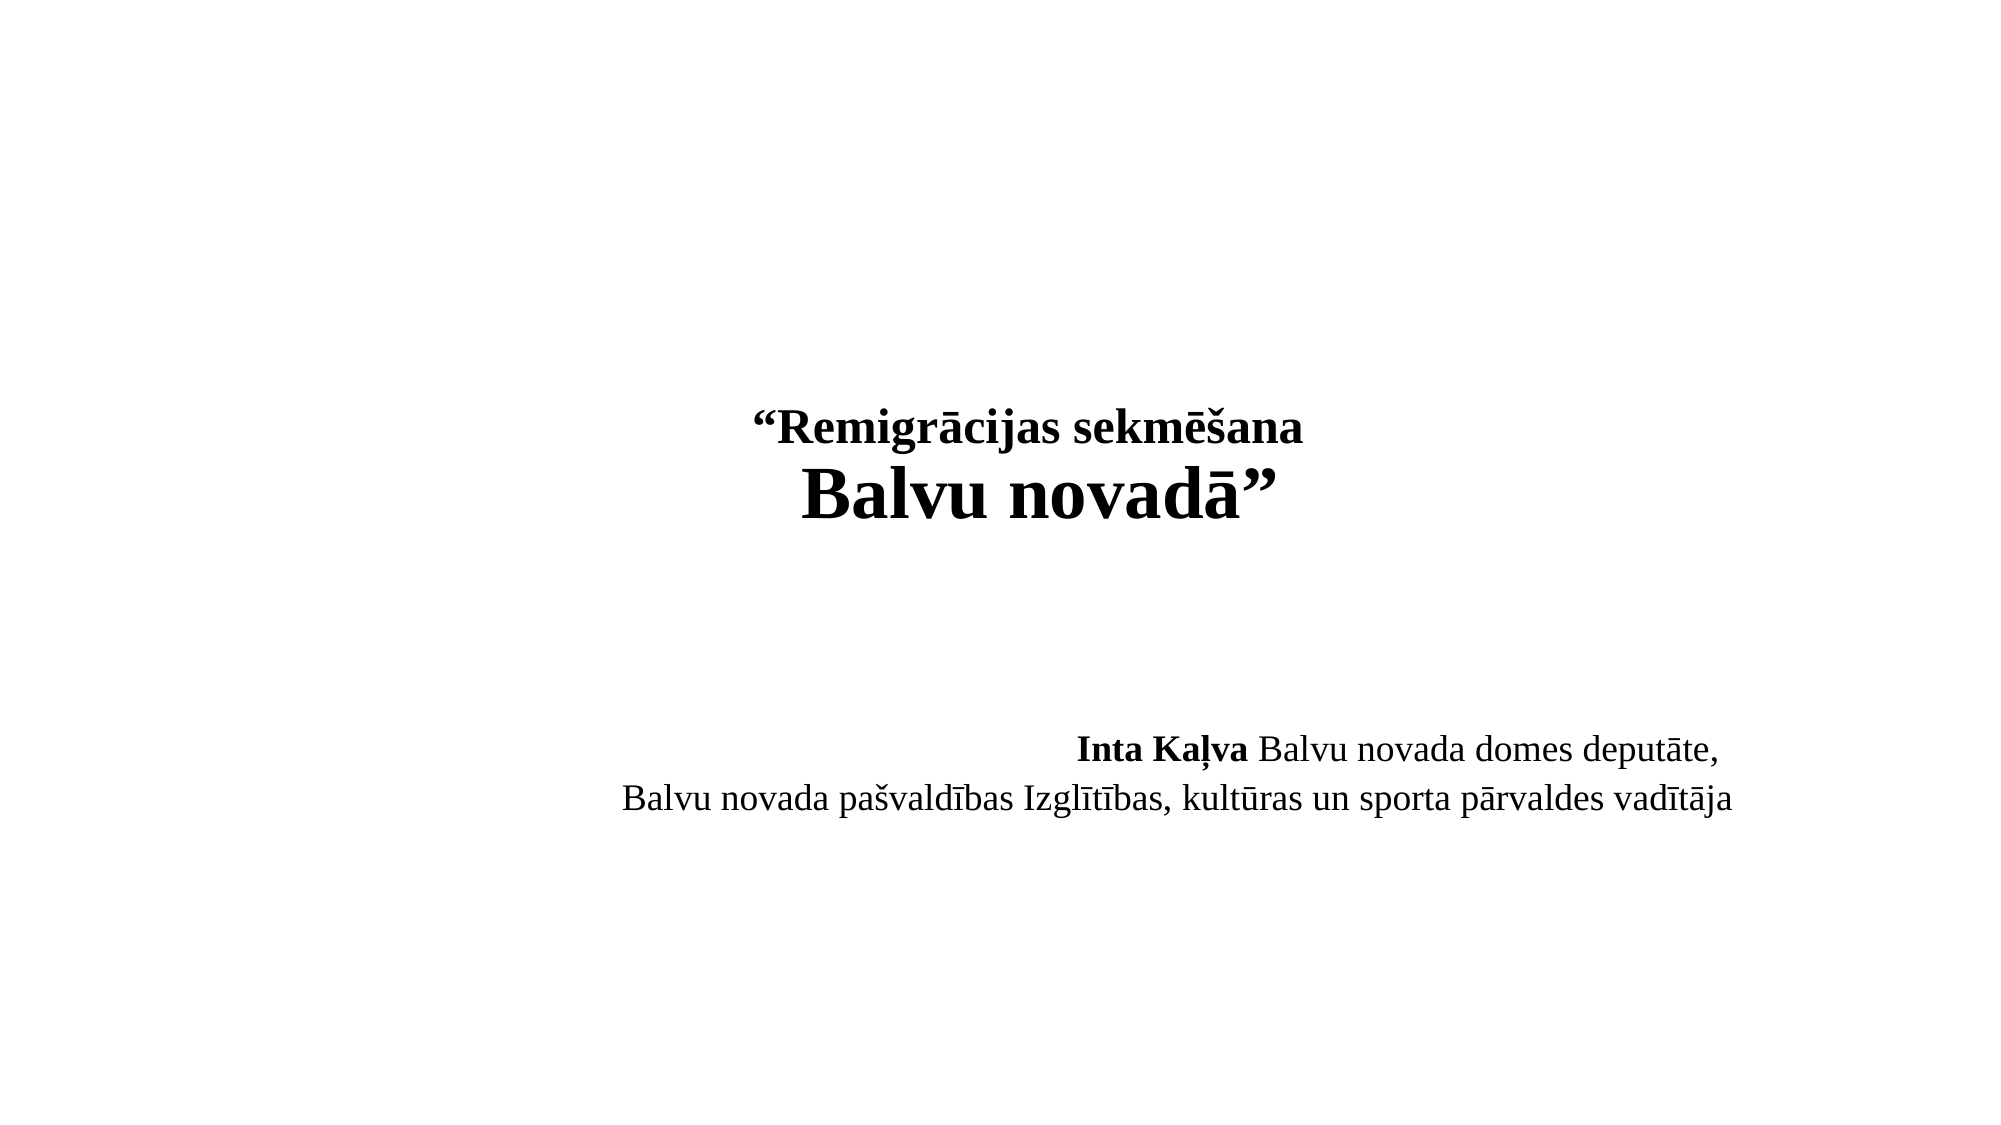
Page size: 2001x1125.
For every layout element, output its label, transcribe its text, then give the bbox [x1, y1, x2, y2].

title “Remigrācijas sekmēšana Balvu novadā” Inta Kaļva Balvu novada domes deputāte, Balvu novada pašvaldības Izglītības, kultūras un sporta pārvaldes vadītāja [250, 125, 1806, 886]
